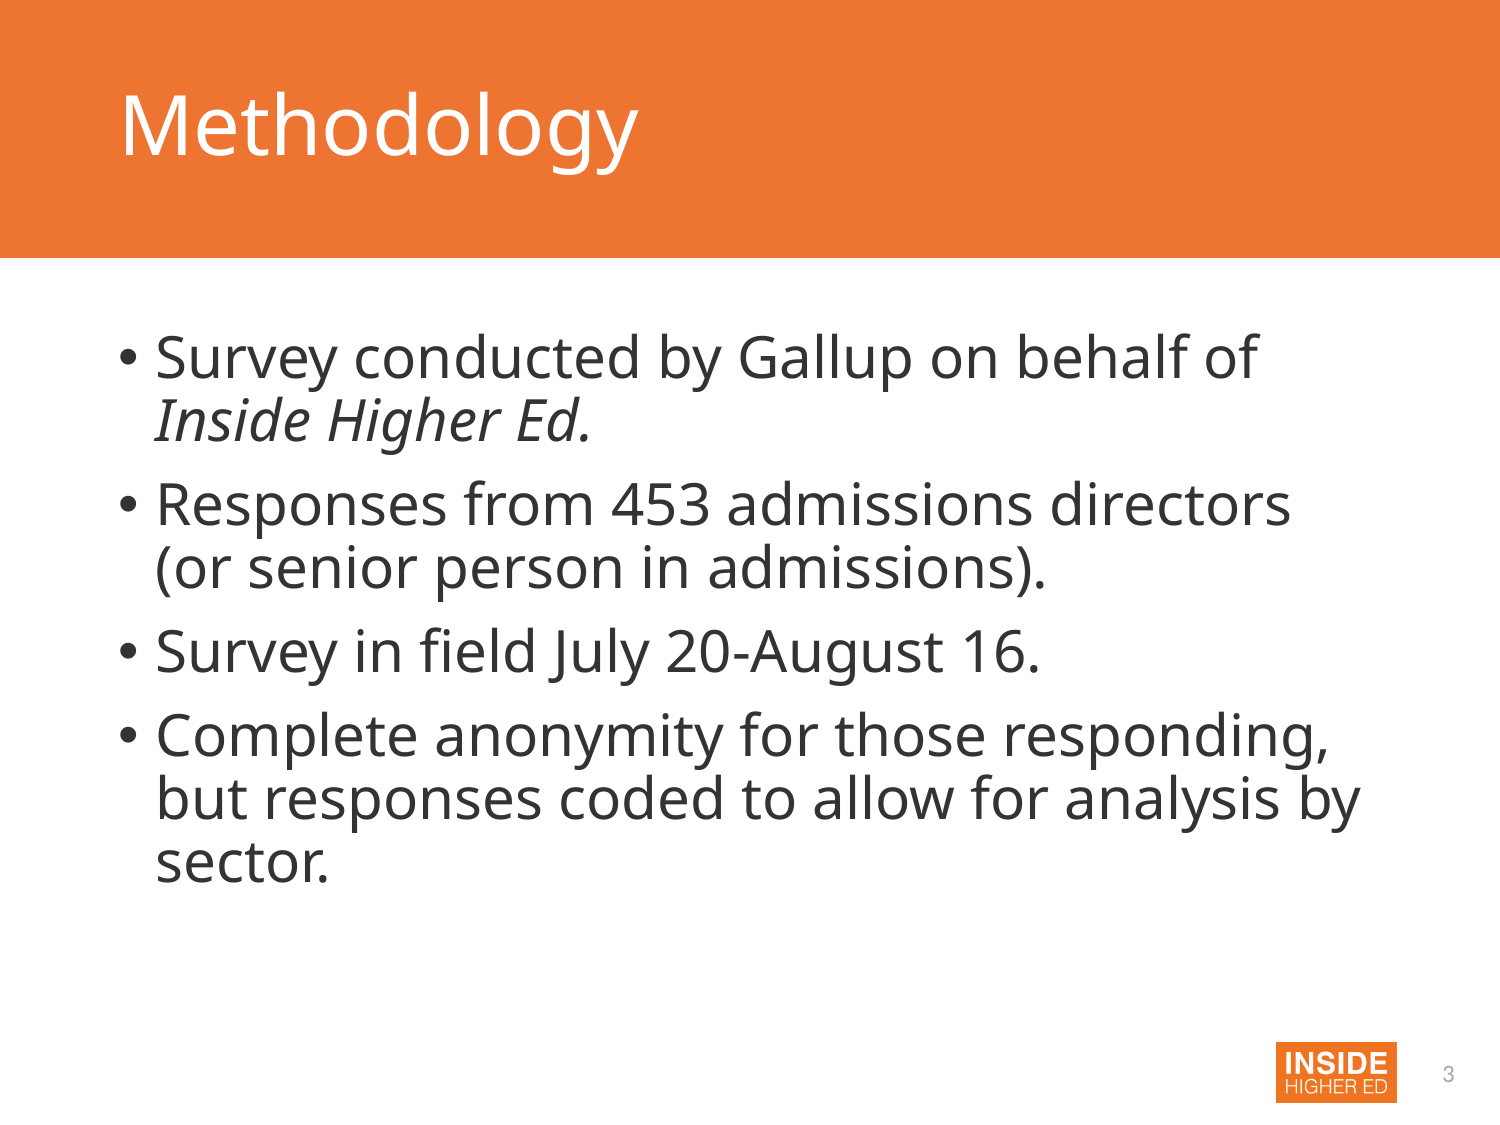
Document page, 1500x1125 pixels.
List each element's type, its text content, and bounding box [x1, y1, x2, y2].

list Survey conducted by Gallup on behalf of Inside Higher Ed. Responses from 453 admissions directors (or senior person in admissions). Survey in field July 20-August 16. Complete anonymity for those responding, but responses coded to allow for analysis by sector. [103, 321, 1397, 992]
picture [1276, 1042, 1397, 1103]
title Methodology [103, 0, 1397, 256]
